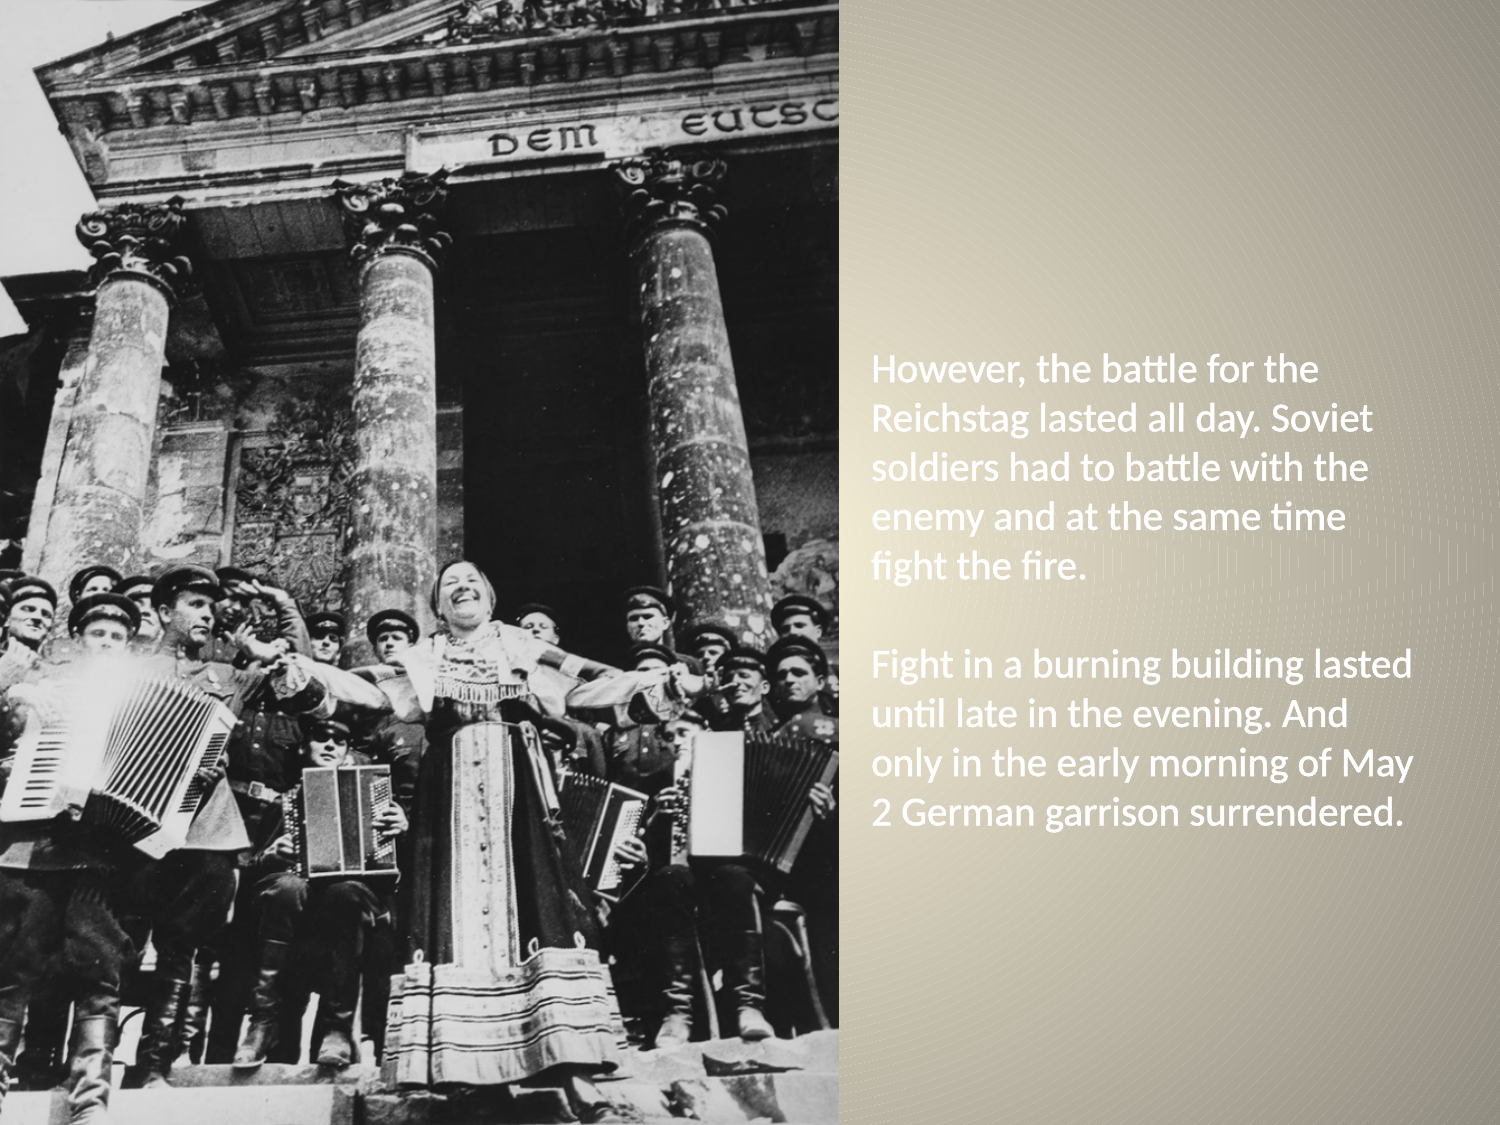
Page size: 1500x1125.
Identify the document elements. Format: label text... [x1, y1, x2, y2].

title However, the battle for the Reichstag lasted all day. Soviet soldiers had to battle with the enemy and at the same time fight the fire. Fight in a burning building lasted until late in the evening. And only in the early morning of May 2 German garrison surrendered. [856, 326, 1436, 929]
picture [0, 0, 839, 1125]
